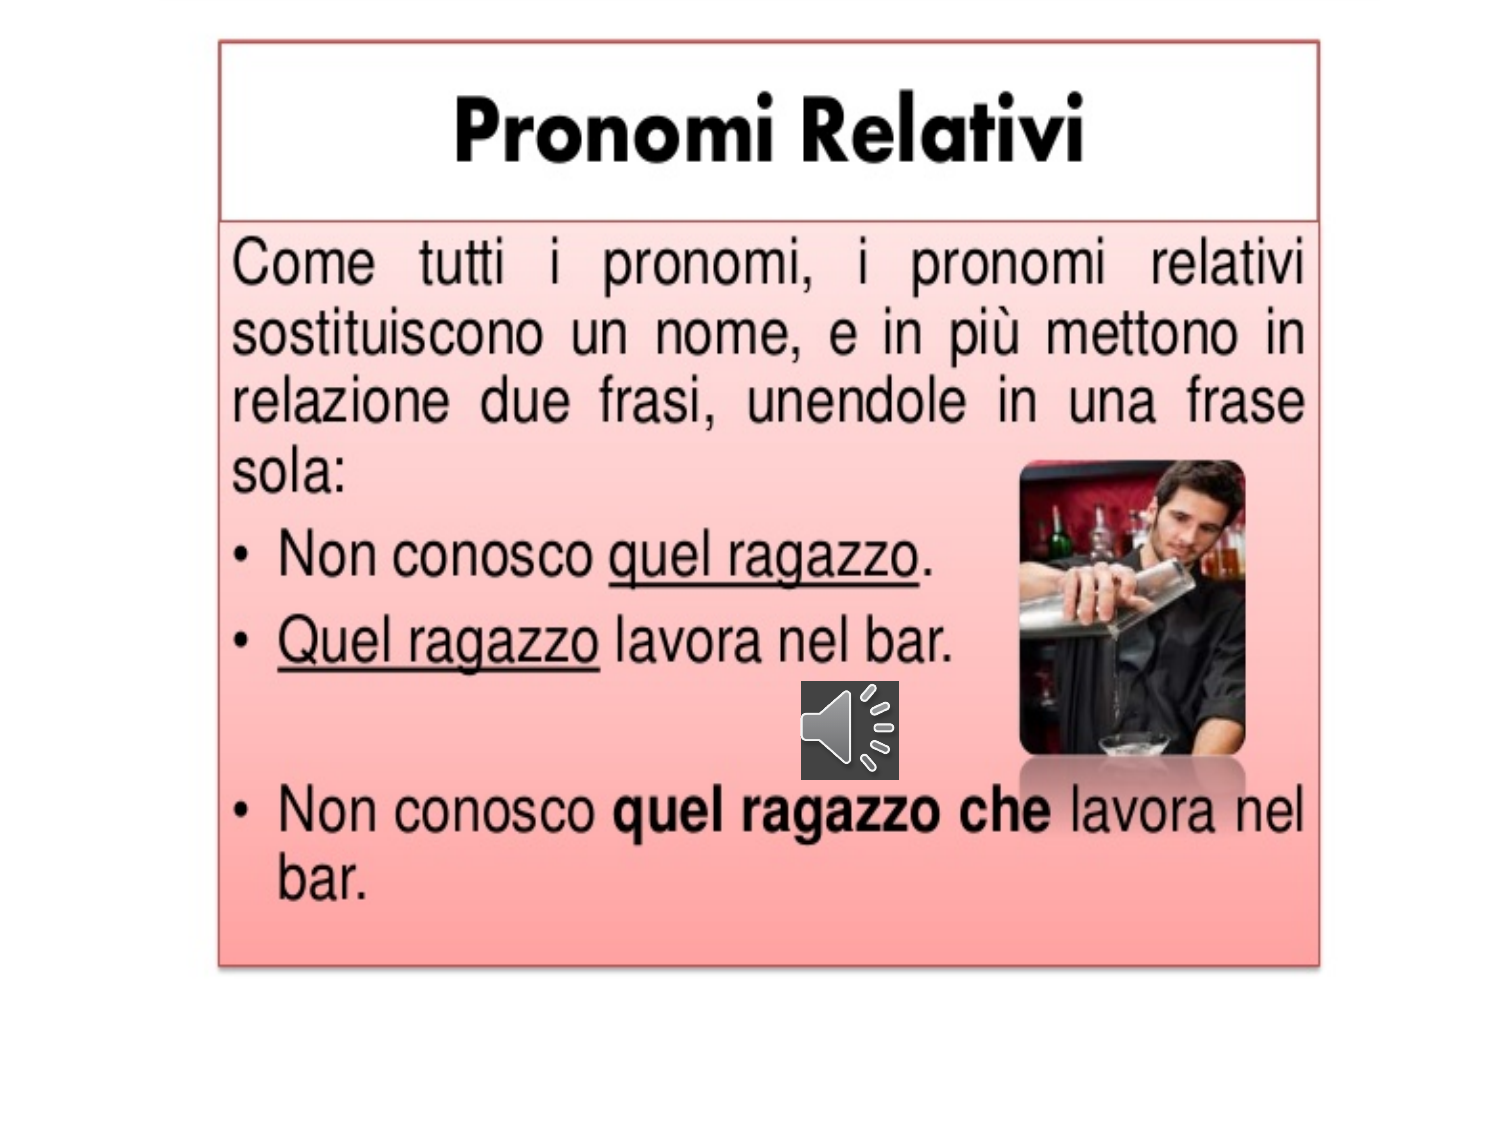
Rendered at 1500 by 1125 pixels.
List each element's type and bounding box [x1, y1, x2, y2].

picture [159, 0, 1380, 1083]
